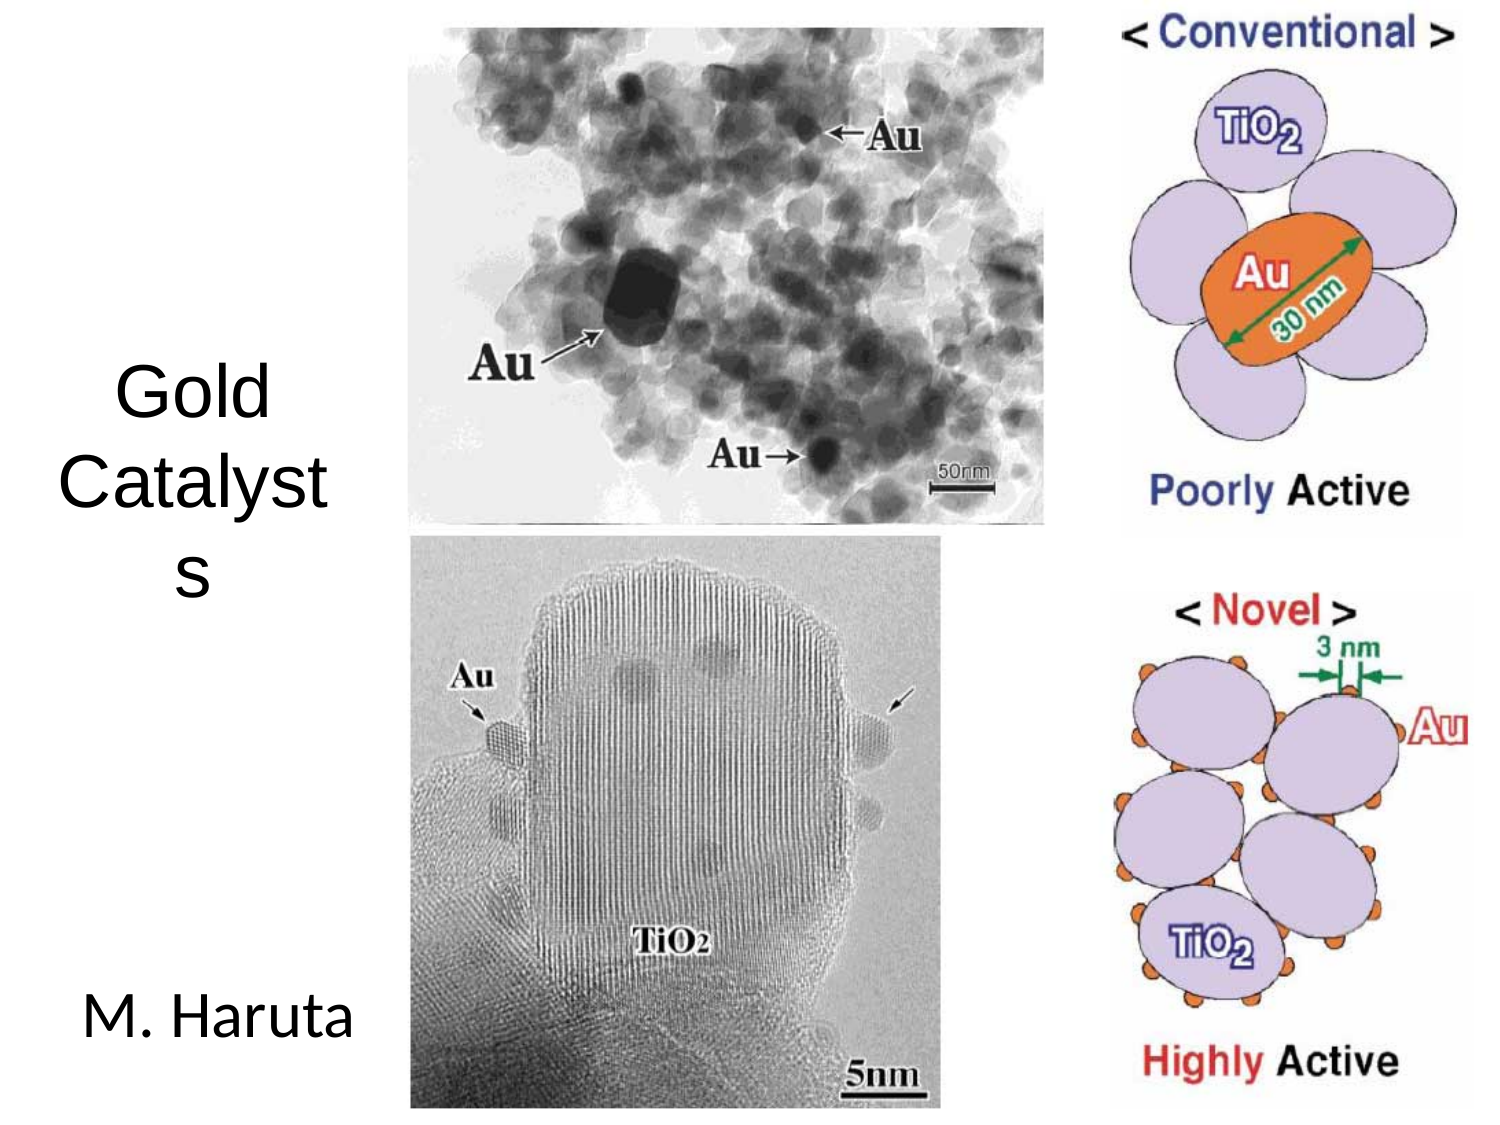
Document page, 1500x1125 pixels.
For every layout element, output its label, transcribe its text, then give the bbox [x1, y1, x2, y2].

text_box M. Haruta [67, 963, 369, 1059]
title Gold Catalysts [36, 383, 351, 572]
picture [374, 0, 1500, 1125]
